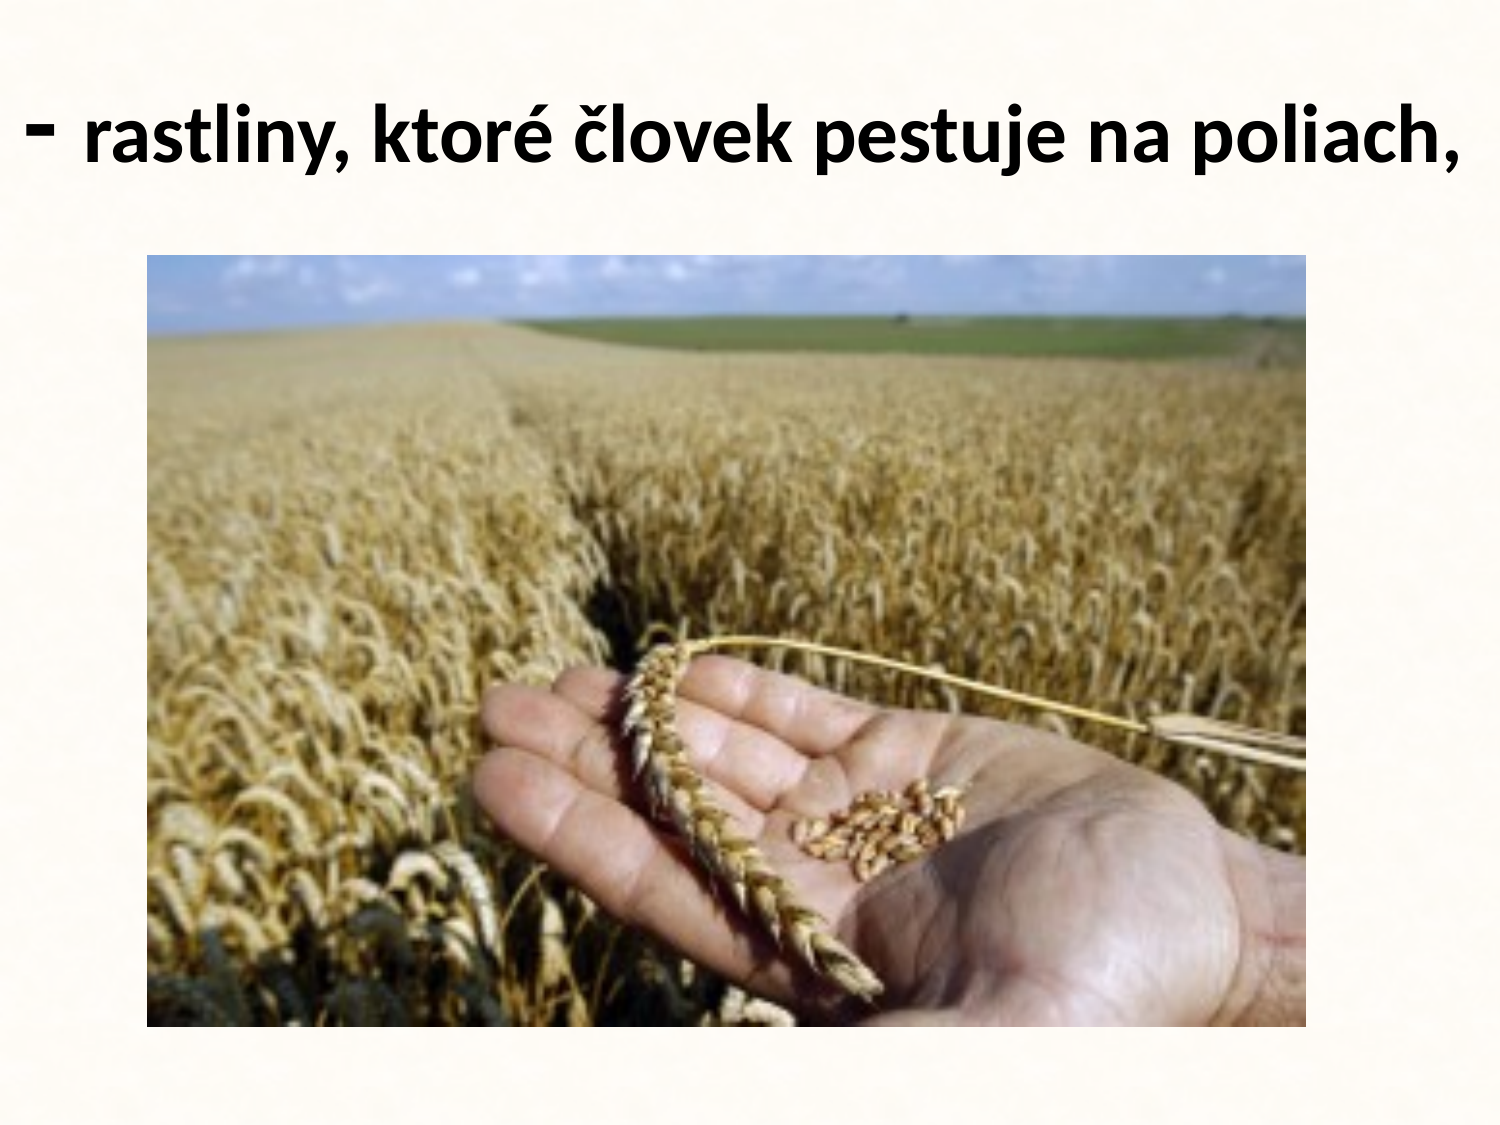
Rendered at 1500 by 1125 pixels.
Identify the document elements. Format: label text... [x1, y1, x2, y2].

text_box - rastliny, ktoré človek pestuje na poliach, [8, 42, 1480, 193]
picture [147, 255, 1306, 1028]
